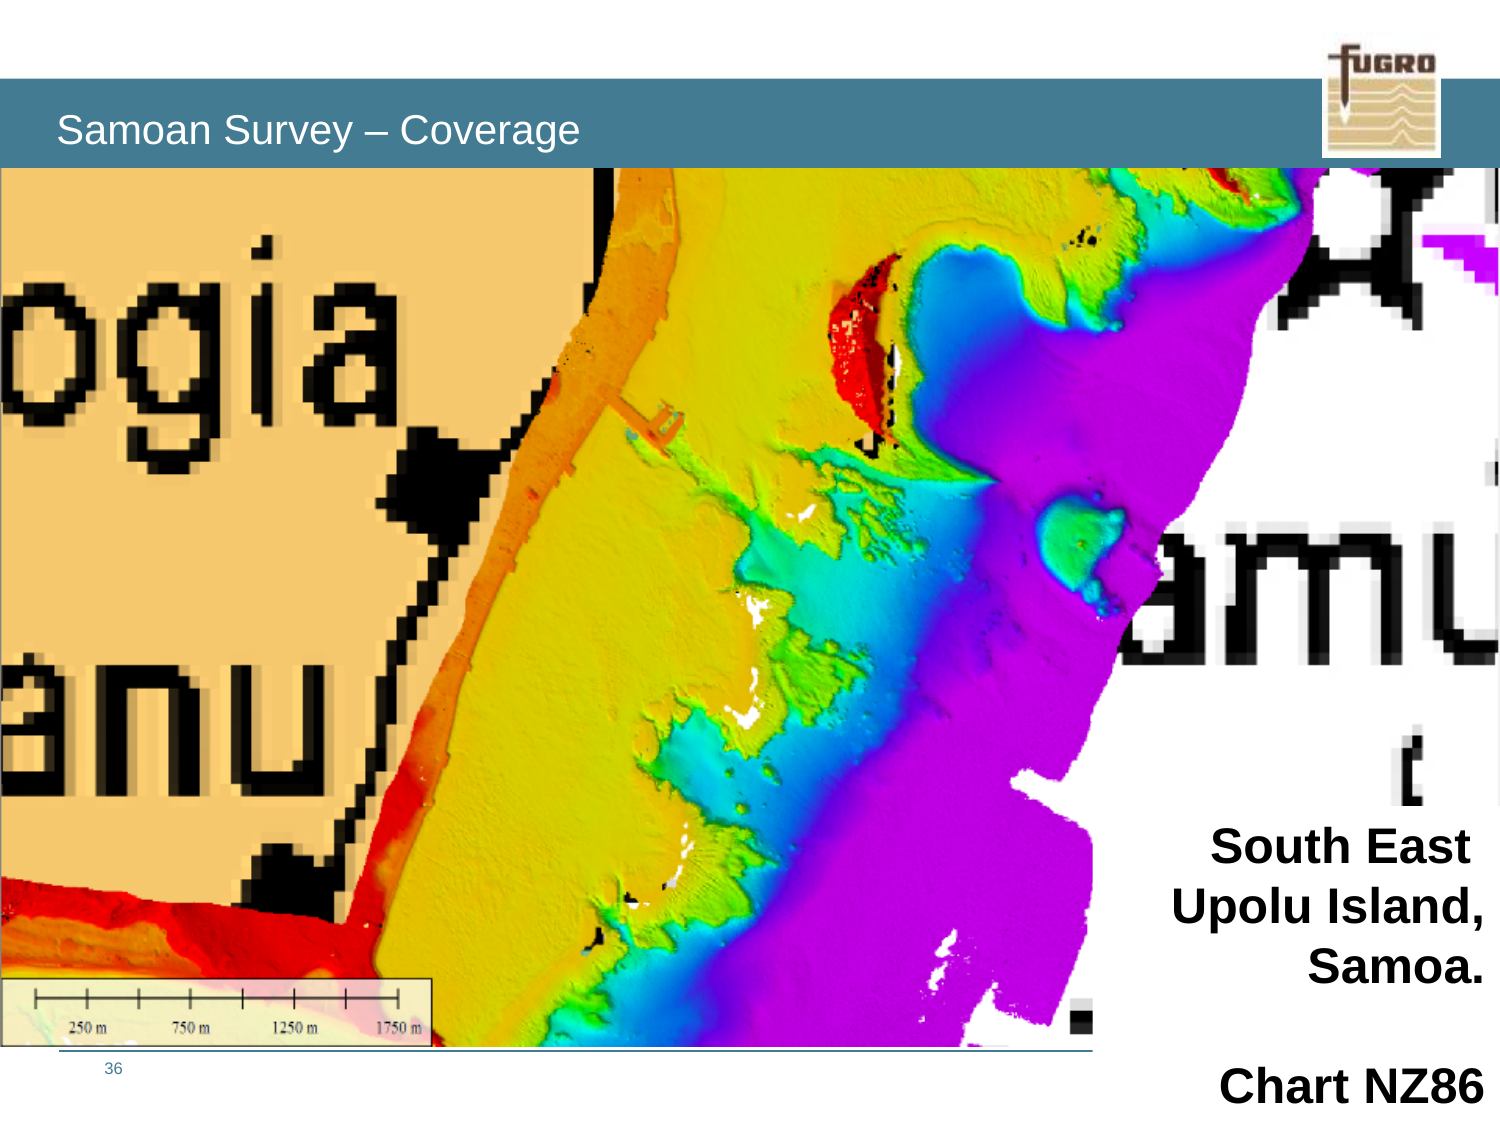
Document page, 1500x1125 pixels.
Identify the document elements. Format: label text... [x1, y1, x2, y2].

title Samoan Survey – Coverage [41, 78, 1265, 167]
picture [0, 168, 1500, 1047]
text_box South East Upolu Island, Samoa. Chart NZ86 [1092, 1053, 1500, 1121]
picture [1322, 0, 1441, 158]
